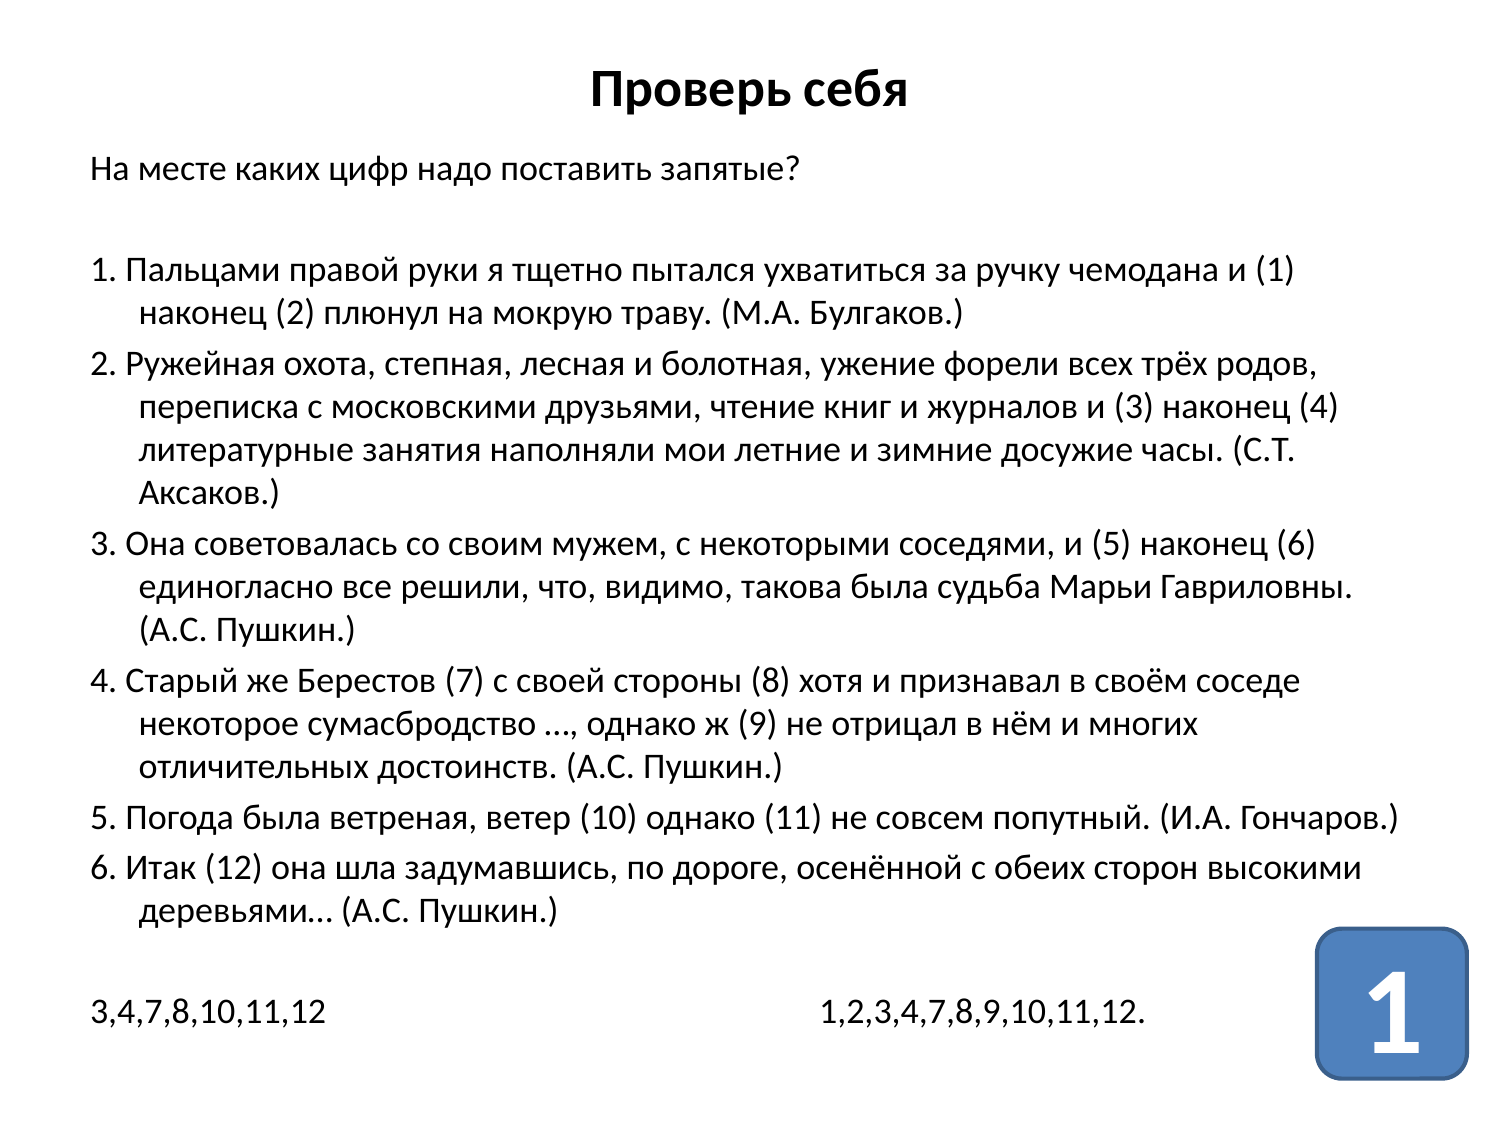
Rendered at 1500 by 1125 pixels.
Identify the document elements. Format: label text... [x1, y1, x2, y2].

list На месте каких цифр надо поставить запятые? 1. Пальцами правой руки я тщетно пытался ухватиться за ручку чемодана и (1) наконец (2) плюнул на мокрую траву. (М.А. Булгаков.) 2. Ружейная охота, степная, лесная и болотная, ужение форели всех трёх родов, переписка с московскими друзьями, чтение книг и журналов и (3) наконец (4) литературные занятия наполняли мои летние и зимние досужие часы. (С.Т. Аксаков.) 3. Она советовалась со своим мужем, с некоторыми соседями, и (5) наконец (6) единогласно все решили, что, видимо, такова была судьба Марьи Гавриловны. (А.С. Пушкин.) 4. Старый же Берестов (7) с своей стороны (8) хотя и признавал в своём соседе некоторое сумасбродство …, однако ж (9) не отрицал в нём и многих отличительных достоинств. (А.С. Пушкин.) 5. Погода была ветреная, ветер (10) однако (11) не совсем попутный. (И.А. Гончаров.) 6. Итак (12) она шла задумавшись, по дороге, осенённой с обеих сторон высокими деревьями… (А.С. Пушкин.) 3,4,7,8,10,11,12 1,2,3,4,7,8,9,10,11,12. [75, 137, 1425, 1071]
title Проверь себя [75, 45, 1425, 126]
text_box 1 [1314, 926, 1470, 1081]
